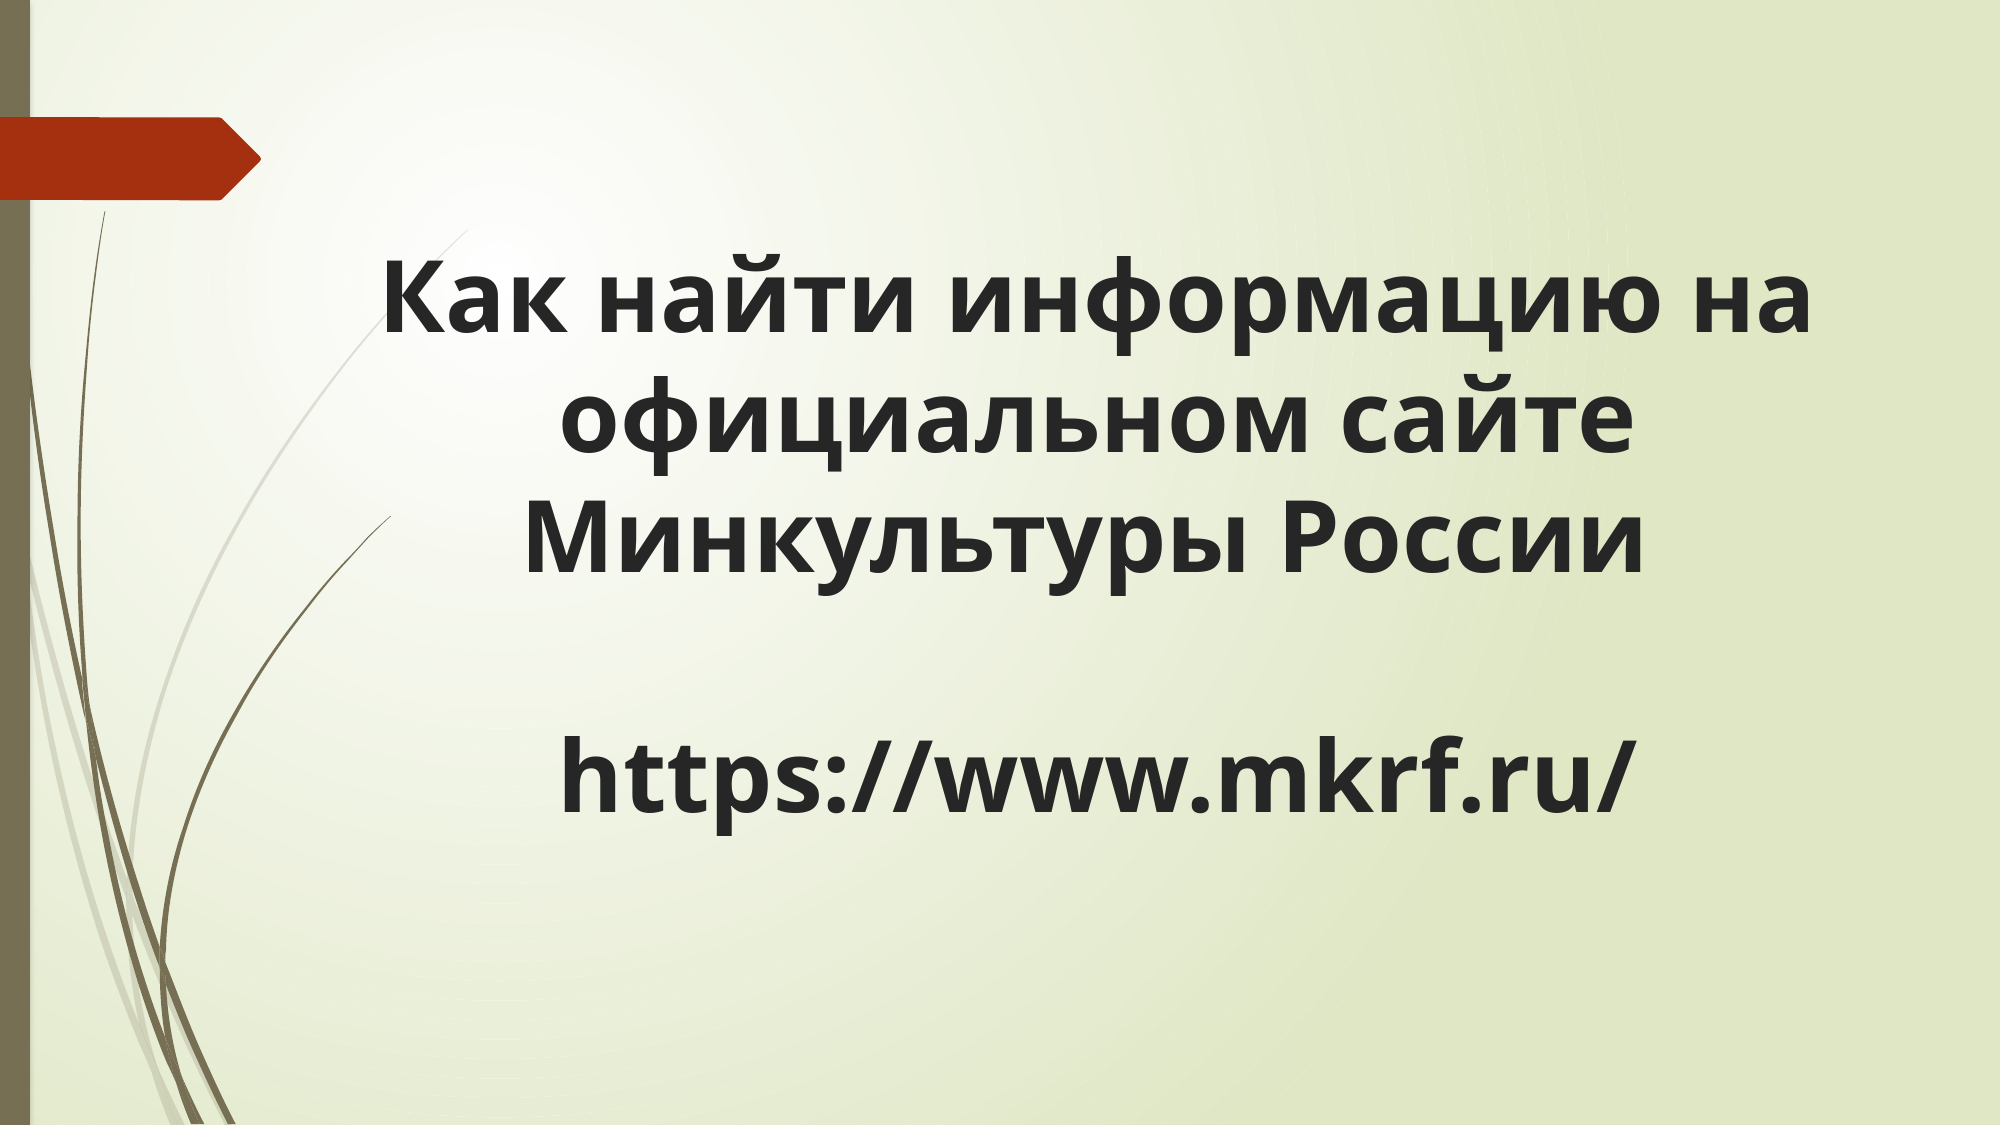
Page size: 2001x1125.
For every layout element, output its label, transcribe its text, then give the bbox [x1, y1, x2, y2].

title Как найти информацию на официальном сайте Минкультуры России https://www.mkrf.ru/ [308, 44, 1888, 974]
